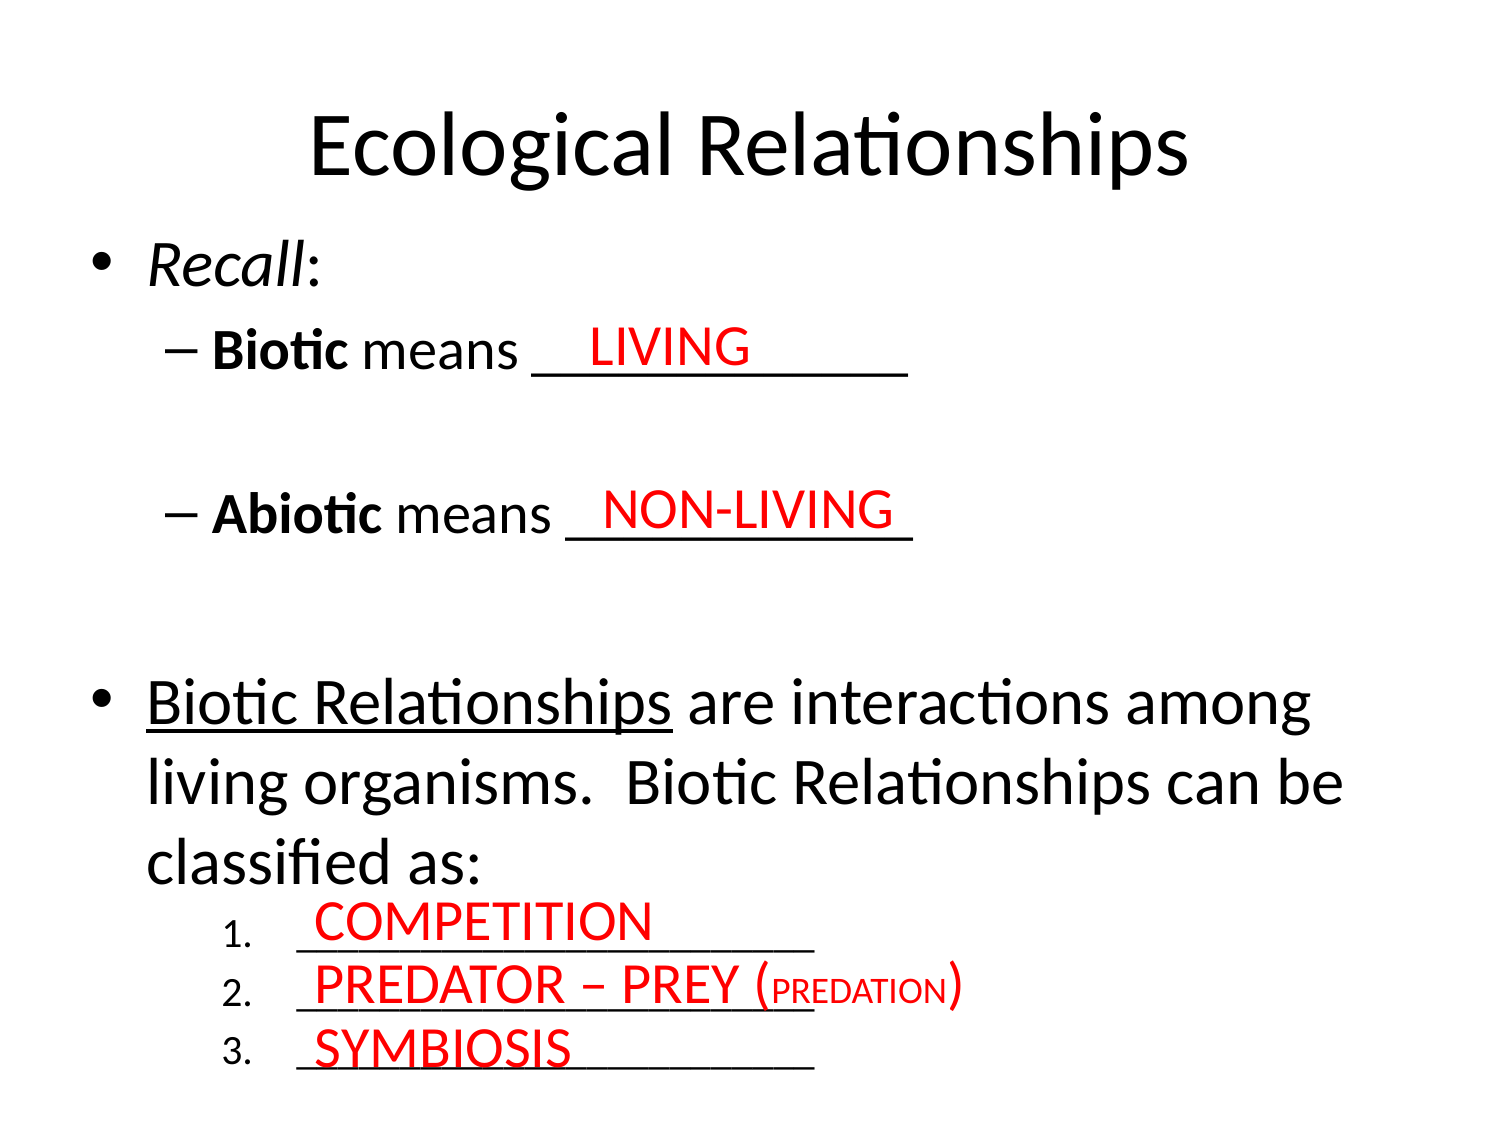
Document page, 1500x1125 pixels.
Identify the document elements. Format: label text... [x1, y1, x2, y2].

text_box SYMBIOSIS [299, 1001, 688, 1087]
text_box COMPETITION [299, 875, 688, 937]
list Recall: Biotic means _____________ Abiotic means ____________ Biotic Relationships are interactions among living organisms. Biotic Relationships can be classified as: _________________________ _________________________ _________________________ [75, 212, 1425, 1100]
text_box NON-LIVING [587, 462, 975, 548]
title Ecological Relationships [75, 45, 1425, 212]
text_box PREDATOR – PREY (PREDATION) [299, 937, 1113, 1023]
text_box LIVING [574, 299, 963, 385]
